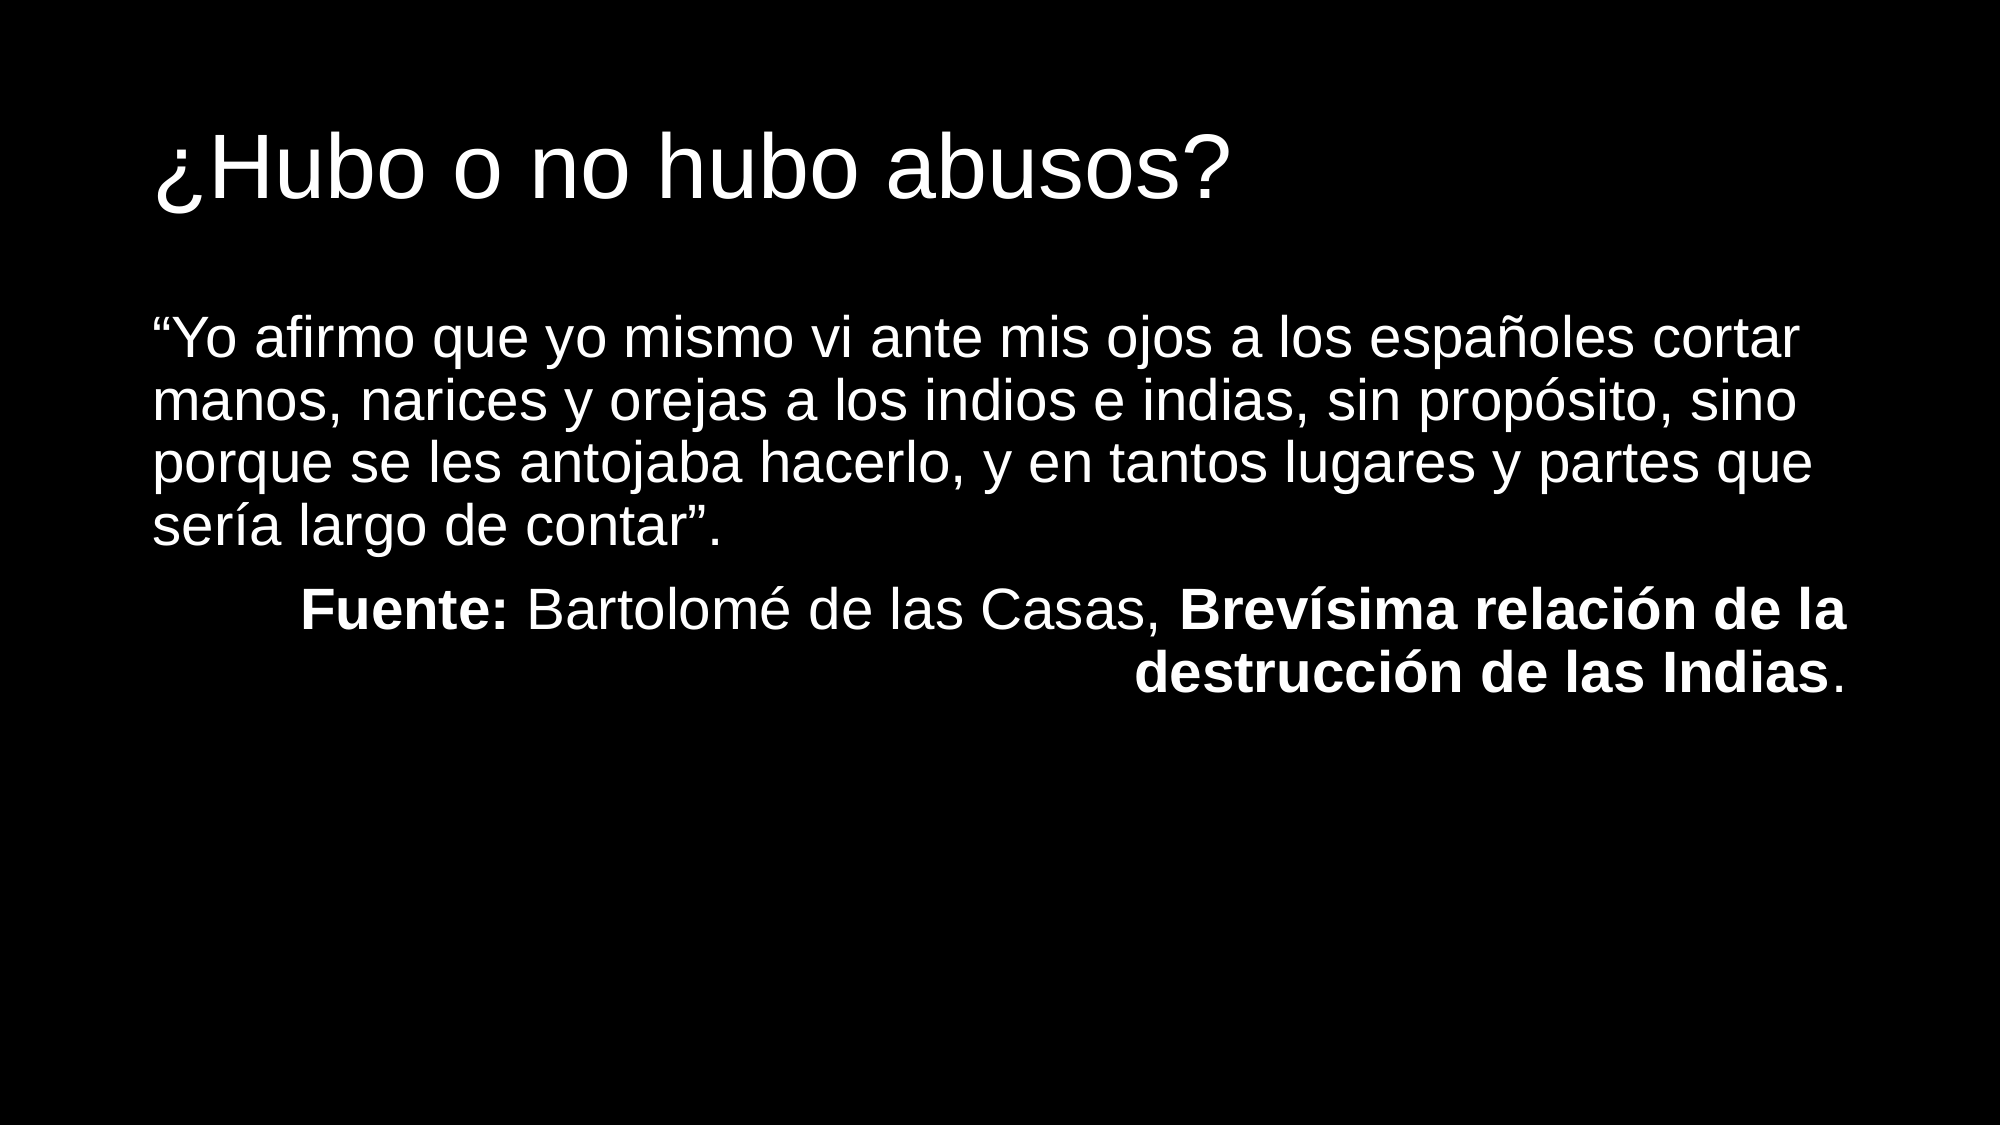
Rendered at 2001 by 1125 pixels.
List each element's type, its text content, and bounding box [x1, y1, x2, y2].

list “Yo afirmo que yo mismo vi ante mis ojos a los españoles cortar manos, narices y orejas a los indios e indias, sin propósito, sino porque se les antojaba hacerlo, y en tantos lugares y partes que sería largo de contar”. Fuente: Bartolomé de las Casas, Brevísima relación de la destrucción de las Indias. [137, 299, 1863, 1014]
title ¿Hubo o no hubo abusos? [137, 59, 1863, 278]
